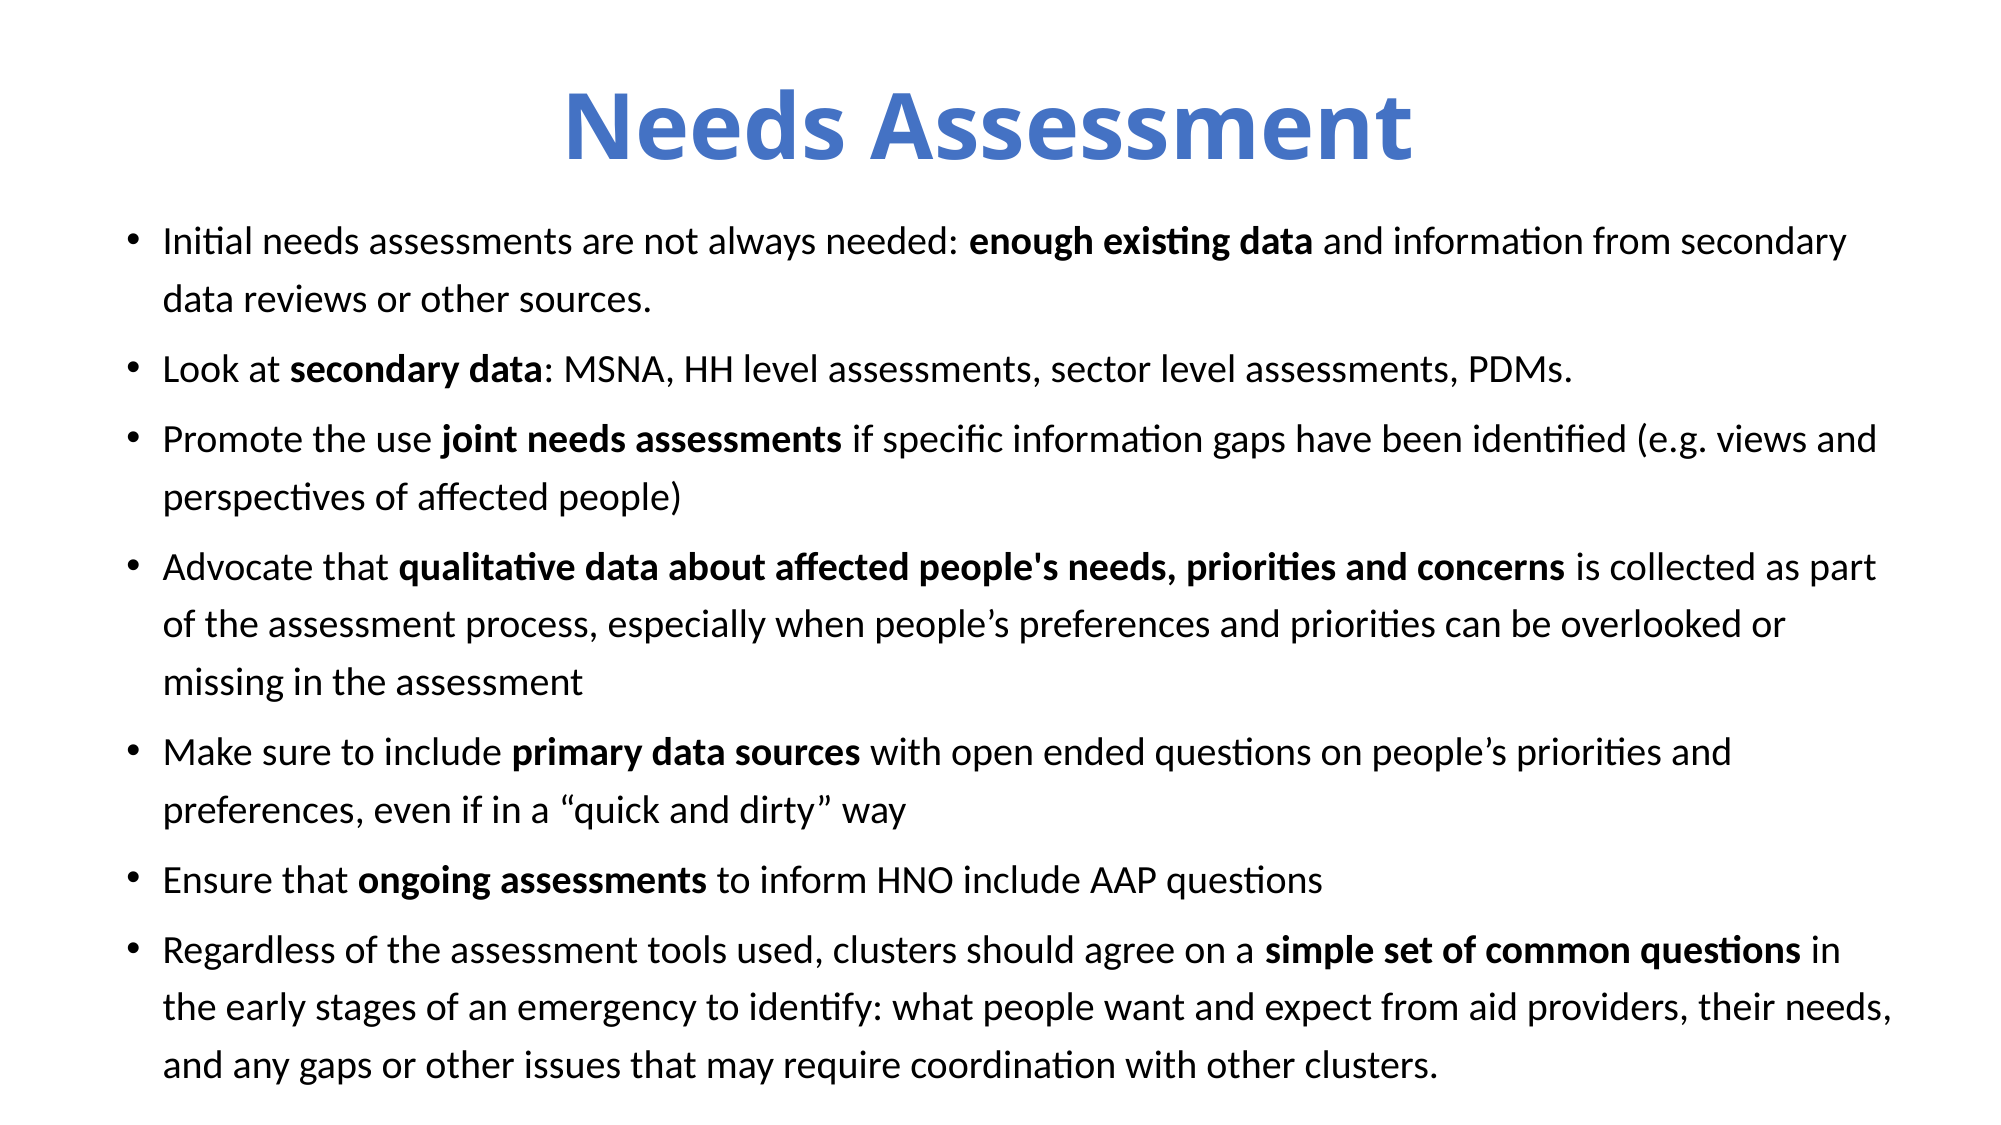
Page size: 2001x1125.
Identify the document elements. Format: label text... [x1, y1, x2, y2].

list Initial needs assessments are not always needed: enough existing data and information from secondary data reviews or other sources. Look at secondary data: MSNA, HH level assessments, sector level assessments, PDMs. Promote the use joint needs assessments if specific information gaps have been identified (e.g. views and perspectives of affected people) Advocate that qualitative data about affected people's needs, priorities and concerns is collected as part of the assessment process, especially when people’s preferences and priorities can be overlooked or missing in the assessment Make sure to include primary data sources with open ended questions on people’s priorities and preferences, even if in a “quick and dirty” way Ensure that ongoing assessments to inform HNO include AAP questions Regardless of the assessment tools used, clusters should agree on a simple set of common questions in the early stages of an emergency to identify: what people want and expect from aid providers, their needs, and any gaps or other issues that may require coordination with other clusters. [111, 197, 1918, 1097]
title Needs Assessment [137, 63, 1863, 197]
